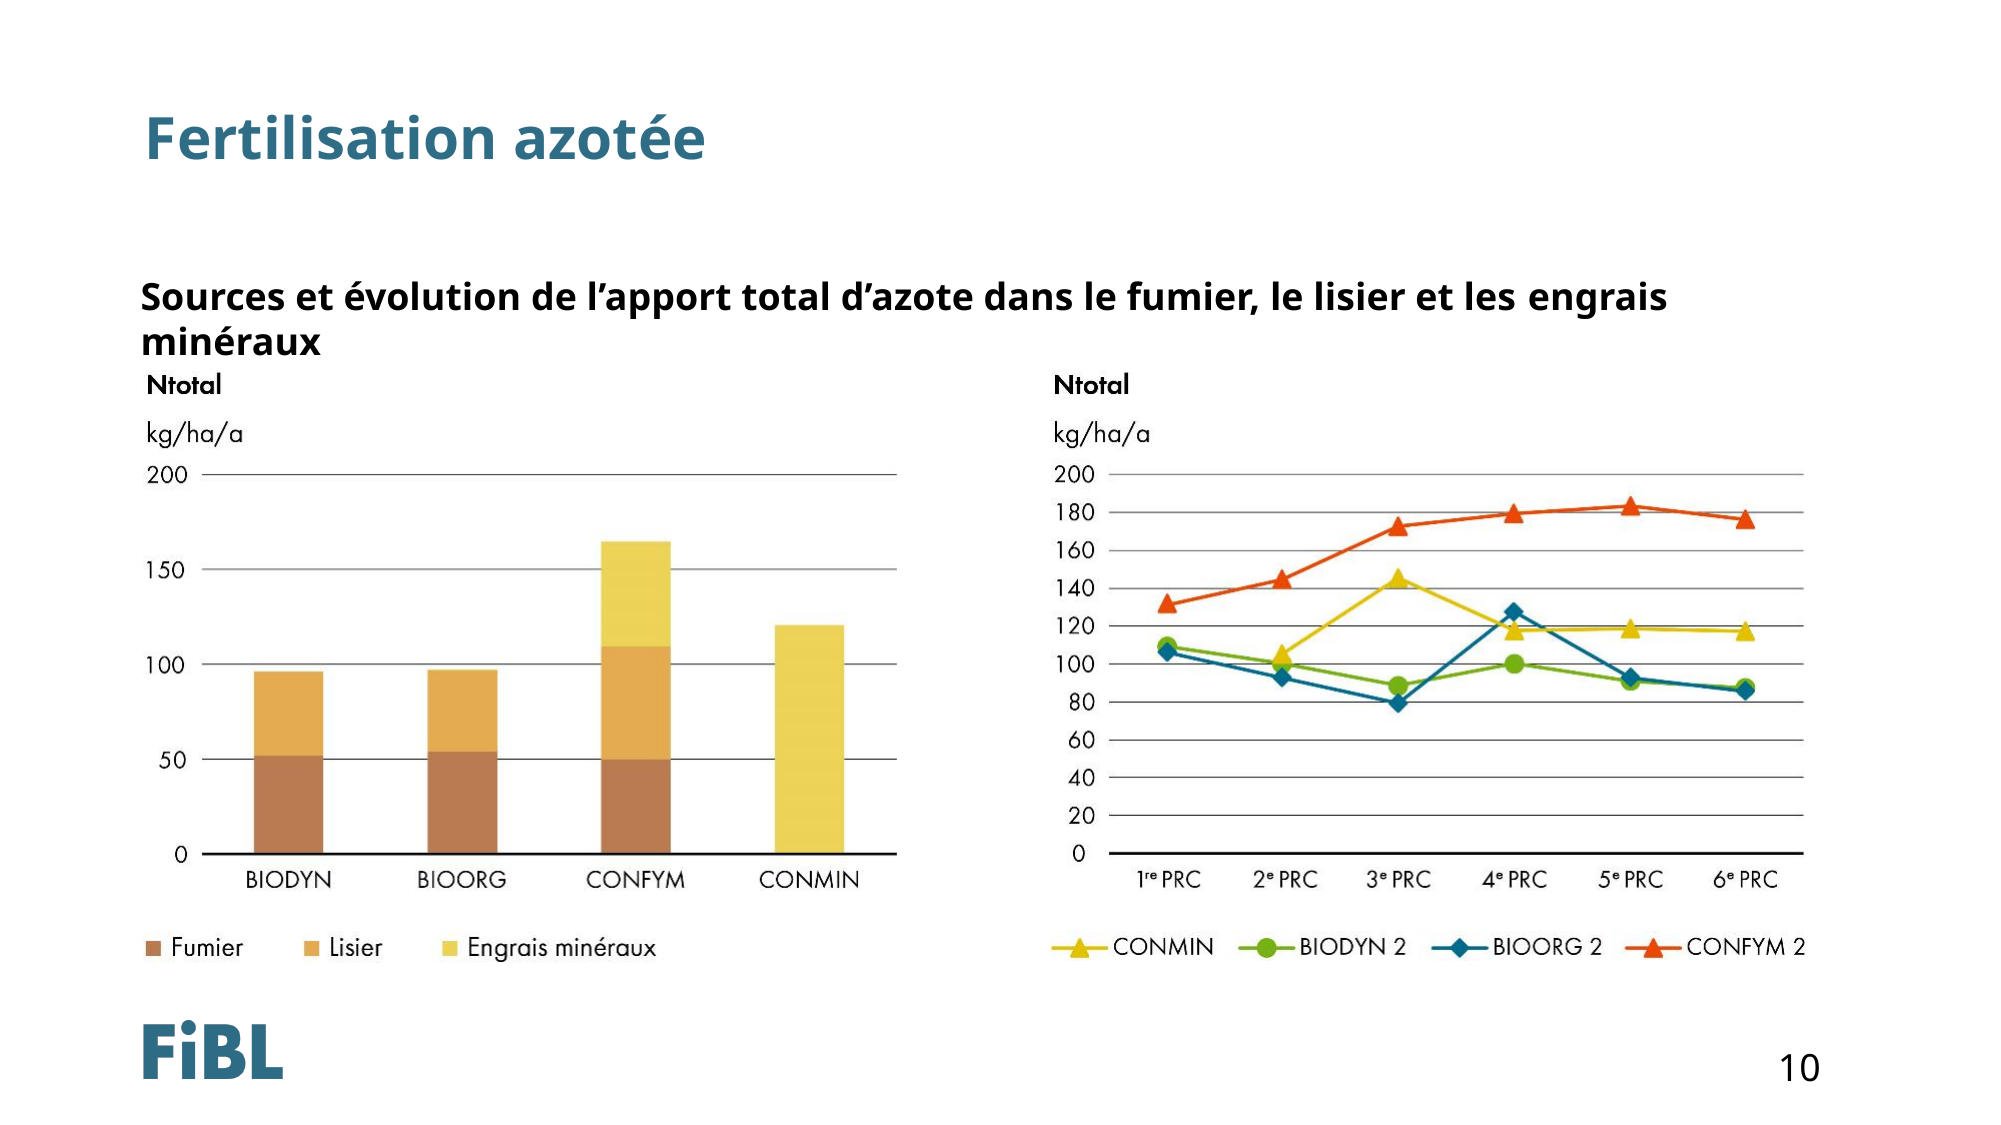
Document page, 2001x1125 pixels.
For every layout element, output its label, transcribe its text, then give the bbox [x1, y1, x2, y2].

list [1051, 370, 1807, 961]
text_box Sources et évolution de l’apport total d’azote dans le fumier, le lisier et les engrais minéraux [125, 265, 1871, 360]
title Fertilisation azotée [129, 101, 1855, 265]
picture [143, 1020, 283, 1079]
picture [143, 370, 897, 963]
